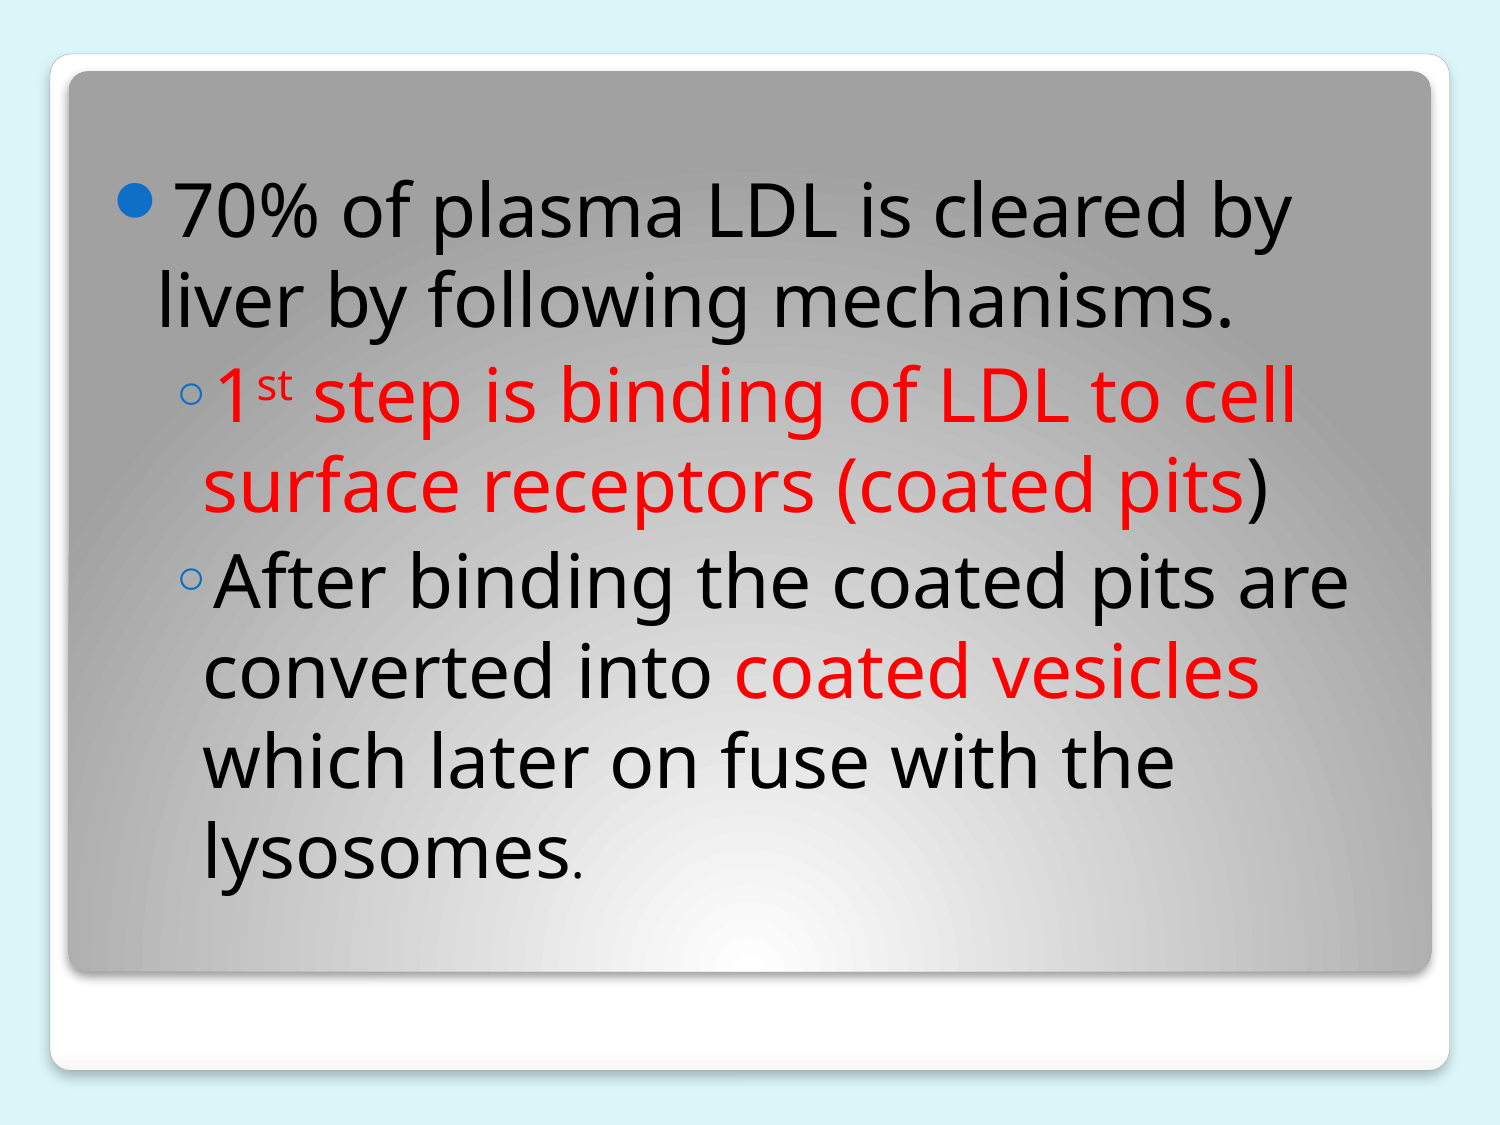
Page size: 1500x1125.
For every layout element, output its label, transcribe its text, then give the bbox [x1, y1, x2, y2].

list 70% of plasma LDL is cleared by liver by following mechanisms. 1st step is binding of LDL to cell surface receptors (coated pits) After binding the coated pits are converted into coated vesicles which later on fuse with the lysosomes. [82, 62, 1425, 988]
